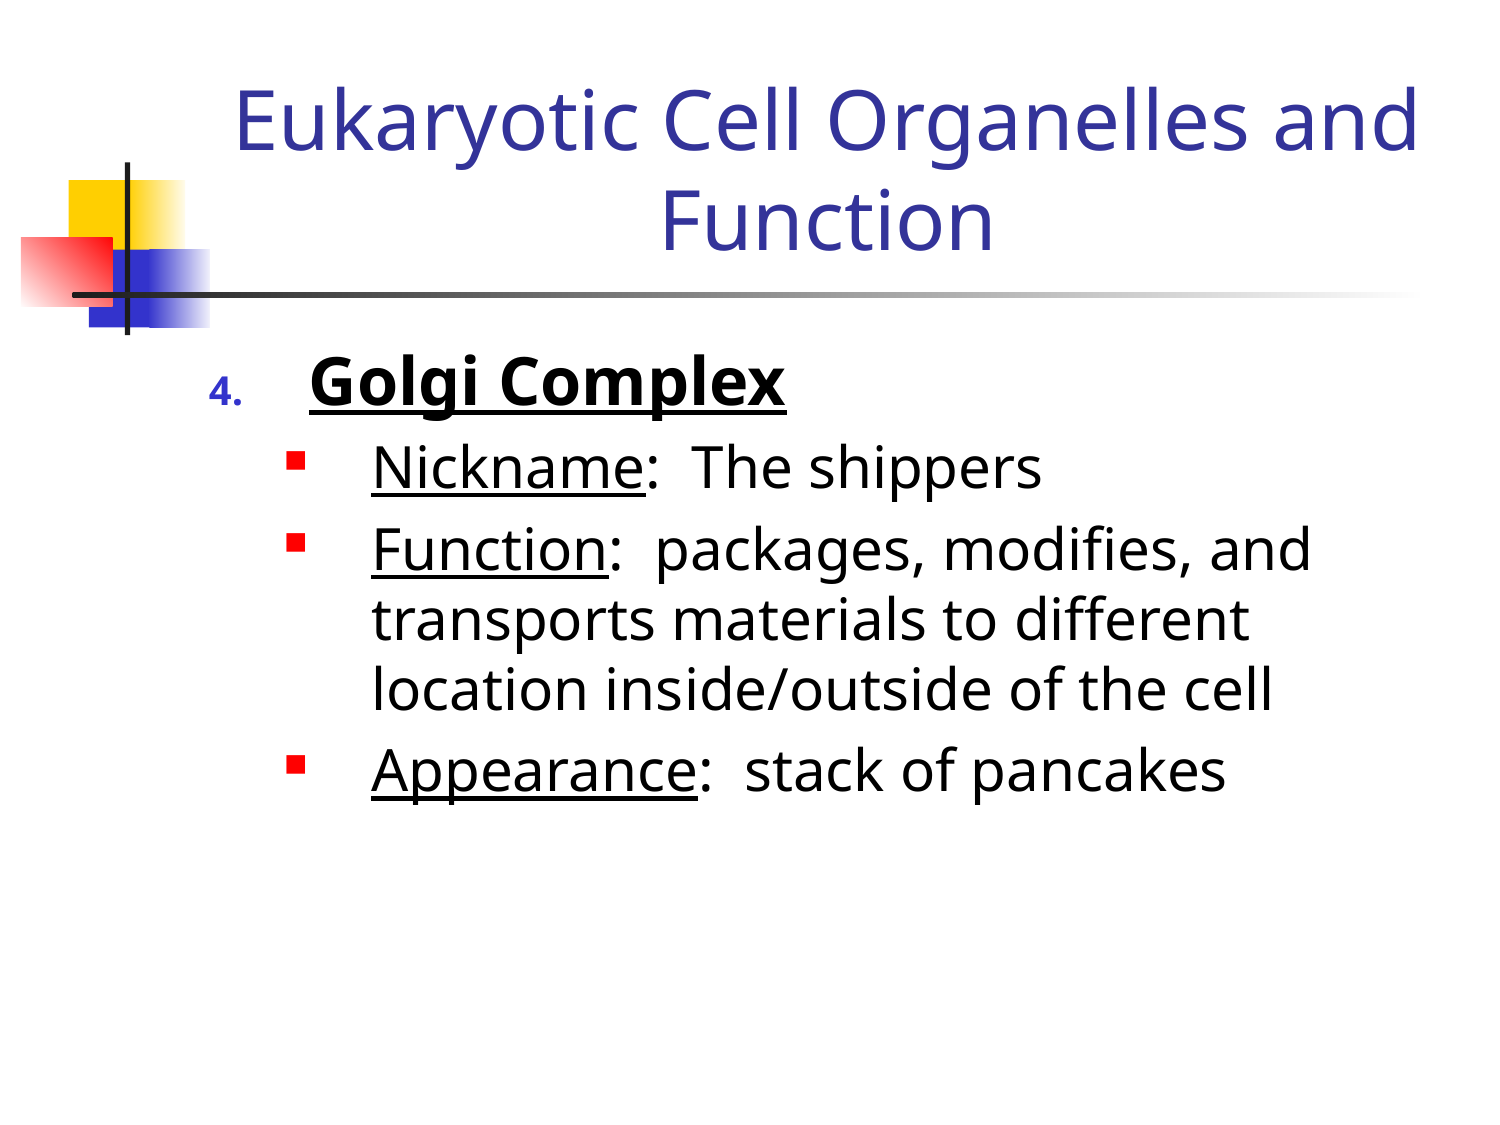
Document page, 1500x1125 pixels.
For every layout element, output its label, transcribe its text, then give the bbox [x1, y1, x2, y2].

list Golgi Complex Nickname: The shippers Function: packages, modifies, and transports materials to different location inside/outside of the cell Appearance: stack of pancakes [193, 330, 1470, 1007]
title Eukaryotic Cell Organelles and Function [188, 34, 1468, 276]
